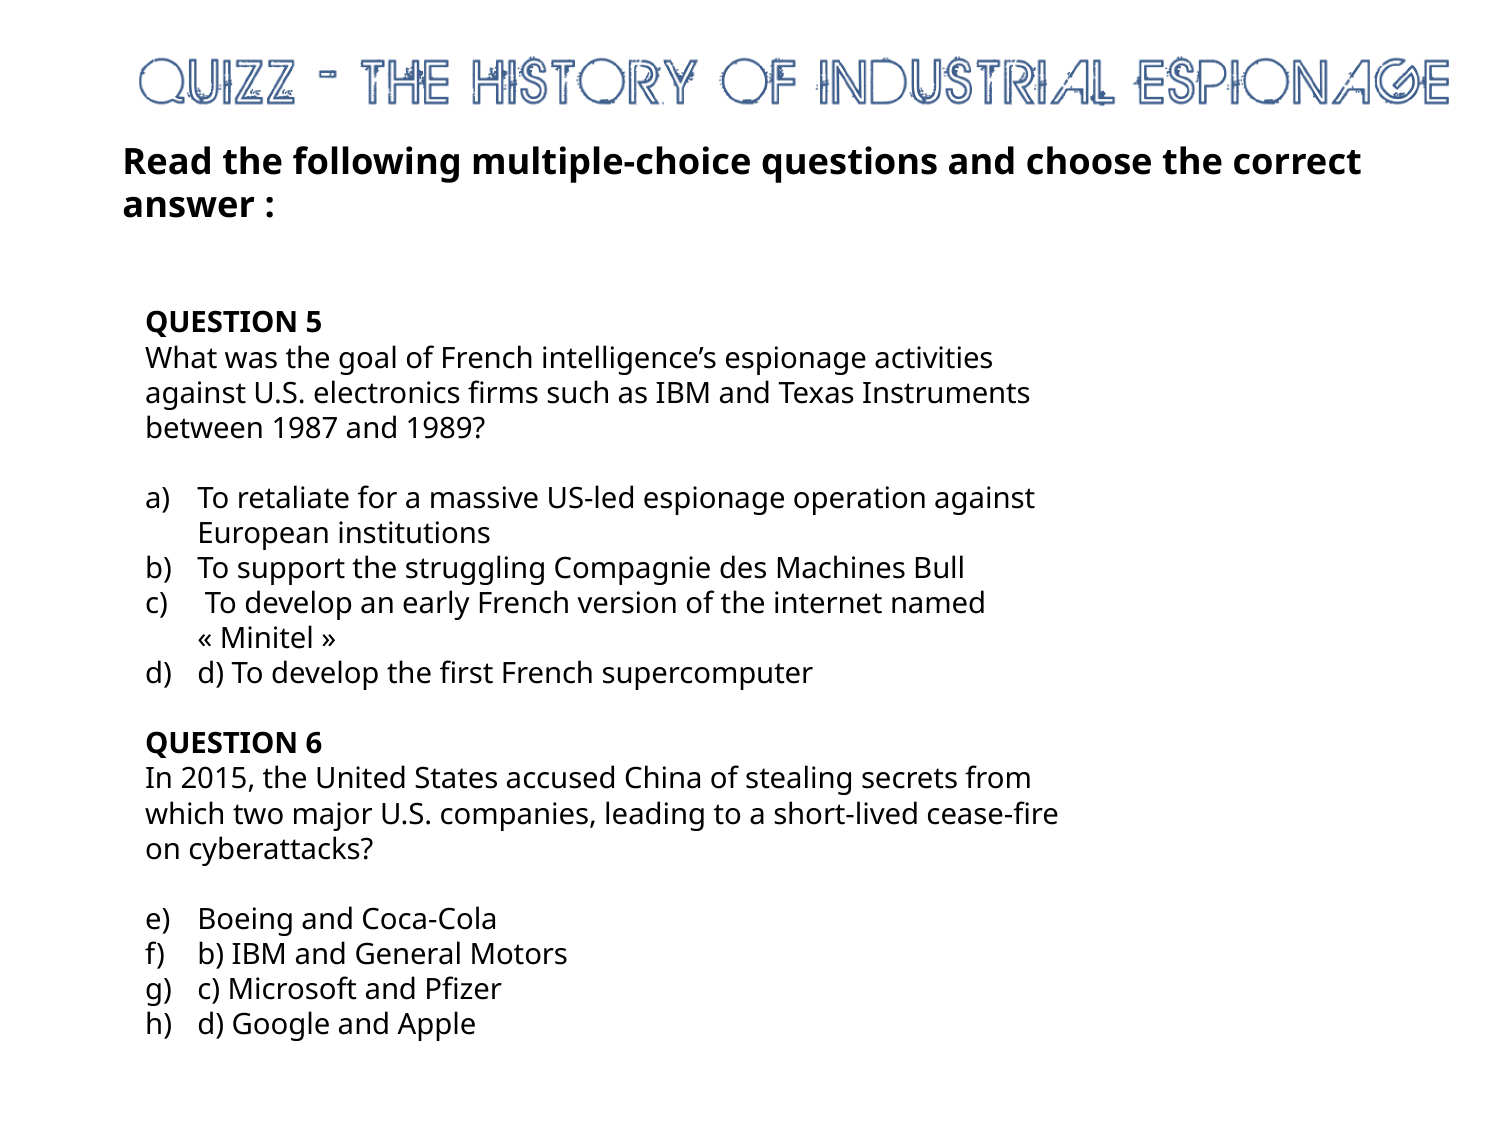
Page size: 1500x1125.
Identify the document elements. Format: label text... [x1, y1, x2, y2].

list Read the following multiple-choice questions and choose the correct answer : [76, 130, 1437, 234]
picture [130, 43, 1466, 112]
text_box Question 5 What was the goal of French intelligence’s espionage activities against U.S. electronics firms such as IBM and Texas Instruments between 1987 and 1989? To retaliate for a massive US-led espionage operation against European institutions To support the struggling Compagnie des Machines Bull To develop an early French version of the internet named « Minitel » d) To develop the first French supercomputer Question 6 In 2015, the United States accused China of stealing secrets from which two major U.S. companies, leading to a short-lived cease-fire on cyberattacks? Boeing and Coca-Cola b) IBM and General Motors c) Microsoft and Pfizer d) Google and Apple [130, 296, 1094, 1055]
